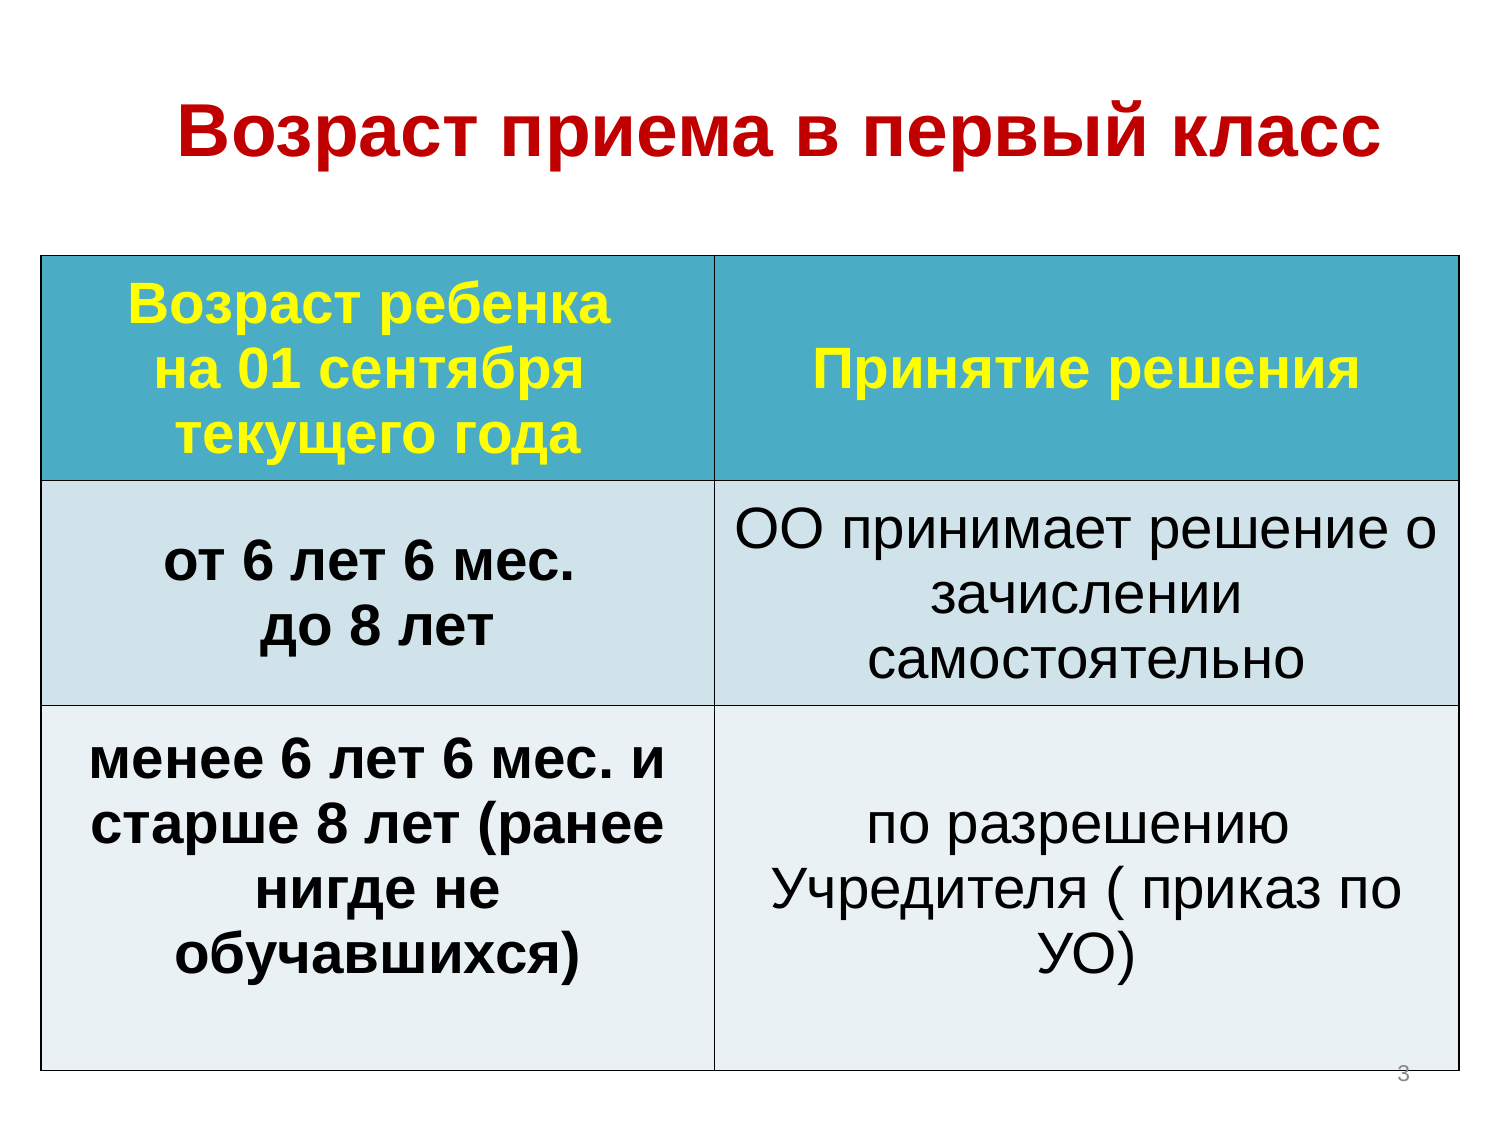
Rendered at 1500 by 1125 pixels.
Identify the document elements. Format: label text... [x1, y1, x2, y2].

slide_number 3 [1074, 1042, 1425, 1103]
table_header Возраст ребенка на 01 сентября текущего года [42, 256, 714, 480]
table_cell ОО принимает решение о зачислении самостоятельно [715, 481, 1458, 705]
table_cell менее 6 лет 6 мес. и старше 8 лет (ранее нигде не обучавшихся) [42, 706, 714, 1070]
table_cell по разрешению Учредителя ( приказ по УО) [715, 706, 1458, 1070]
table_cell от 6 лет 6 мес. до 8 лет [42, 481, 714, 705]
title Возраст приема в первый класс [88, 66, 1471, 186]
table_header Принятие решения [715, 256, 1458, 480]
